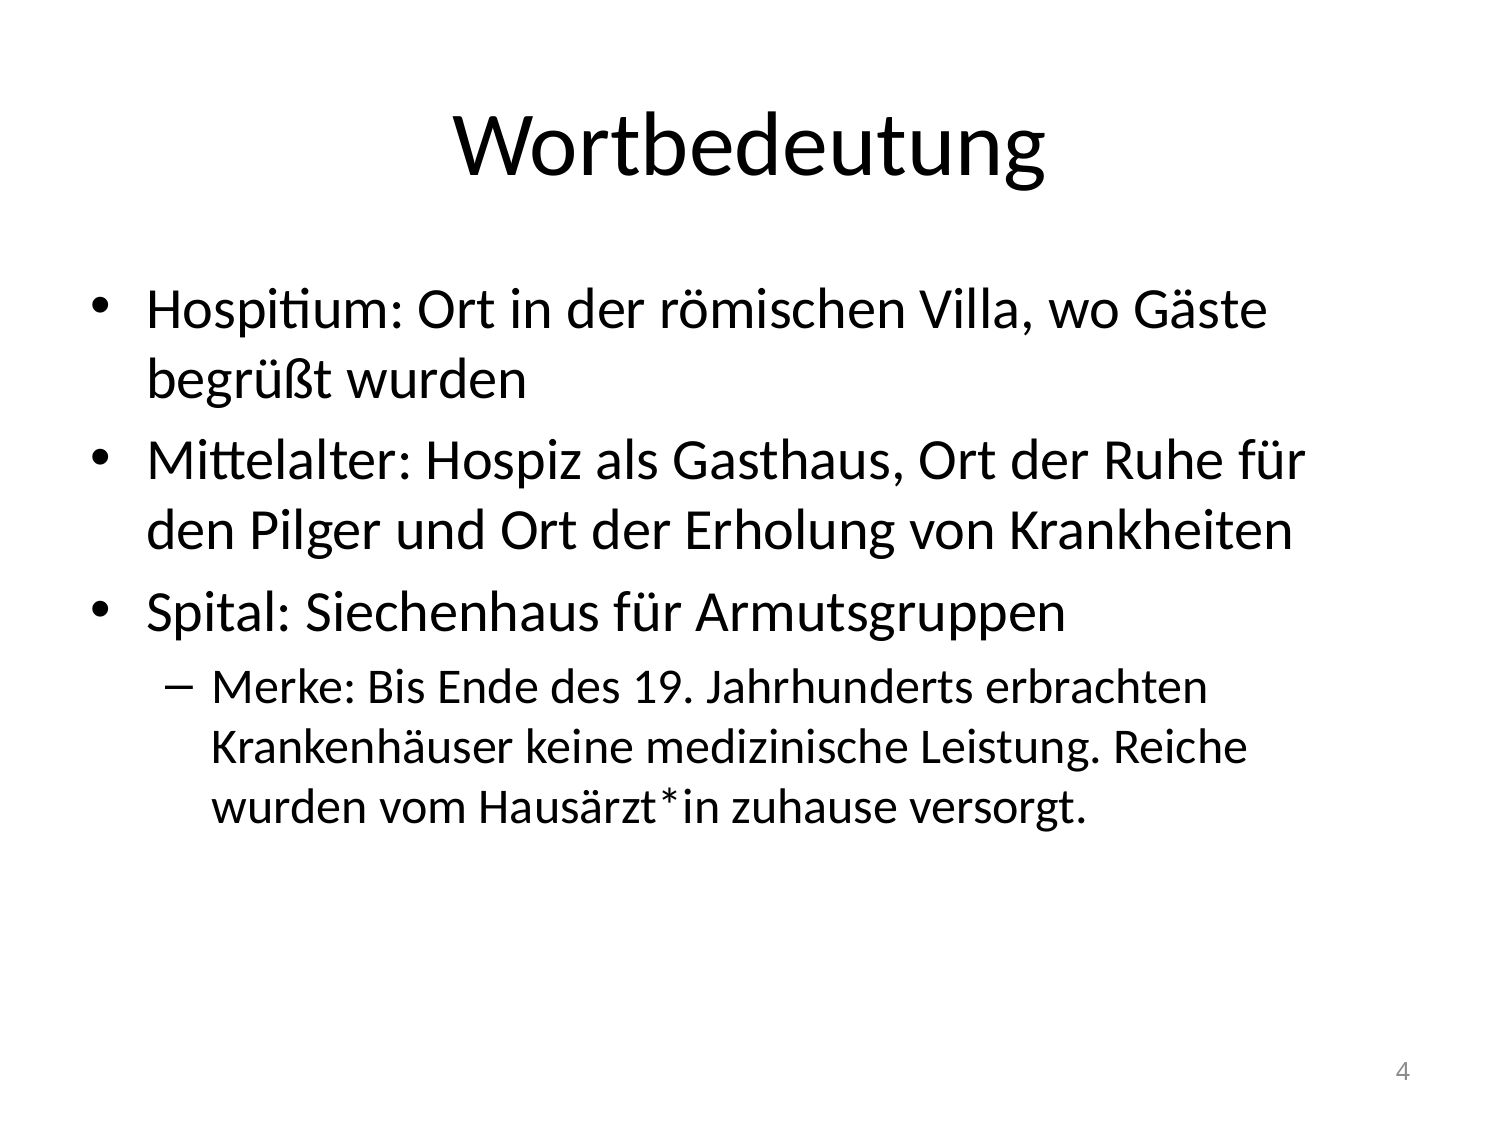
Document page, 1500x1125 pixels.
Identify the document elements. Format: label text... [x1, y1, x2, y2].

list Hospitium: Ort in der römischen Villa, wo Gäste begrüßt wurden Mittelalter: Hospiz als Gasthaus, Ort der Ruhe für den Pilger und Ort der Erholung von Krankheiten Spital: Siechenhaus für Armutsgruppen Merke: Bis Ende des 19. Jahrhunderts erbrachten Krankenhäuser keine medizinische Leistung. Reiche wurden vom Hausärzt*in zuhause versorgt. [75, 262, 1425, 1005]
title Wortbedeutung [75, 45, 1425, 233]
slide_number 4 [1074, 1042, 1425, 1103]
